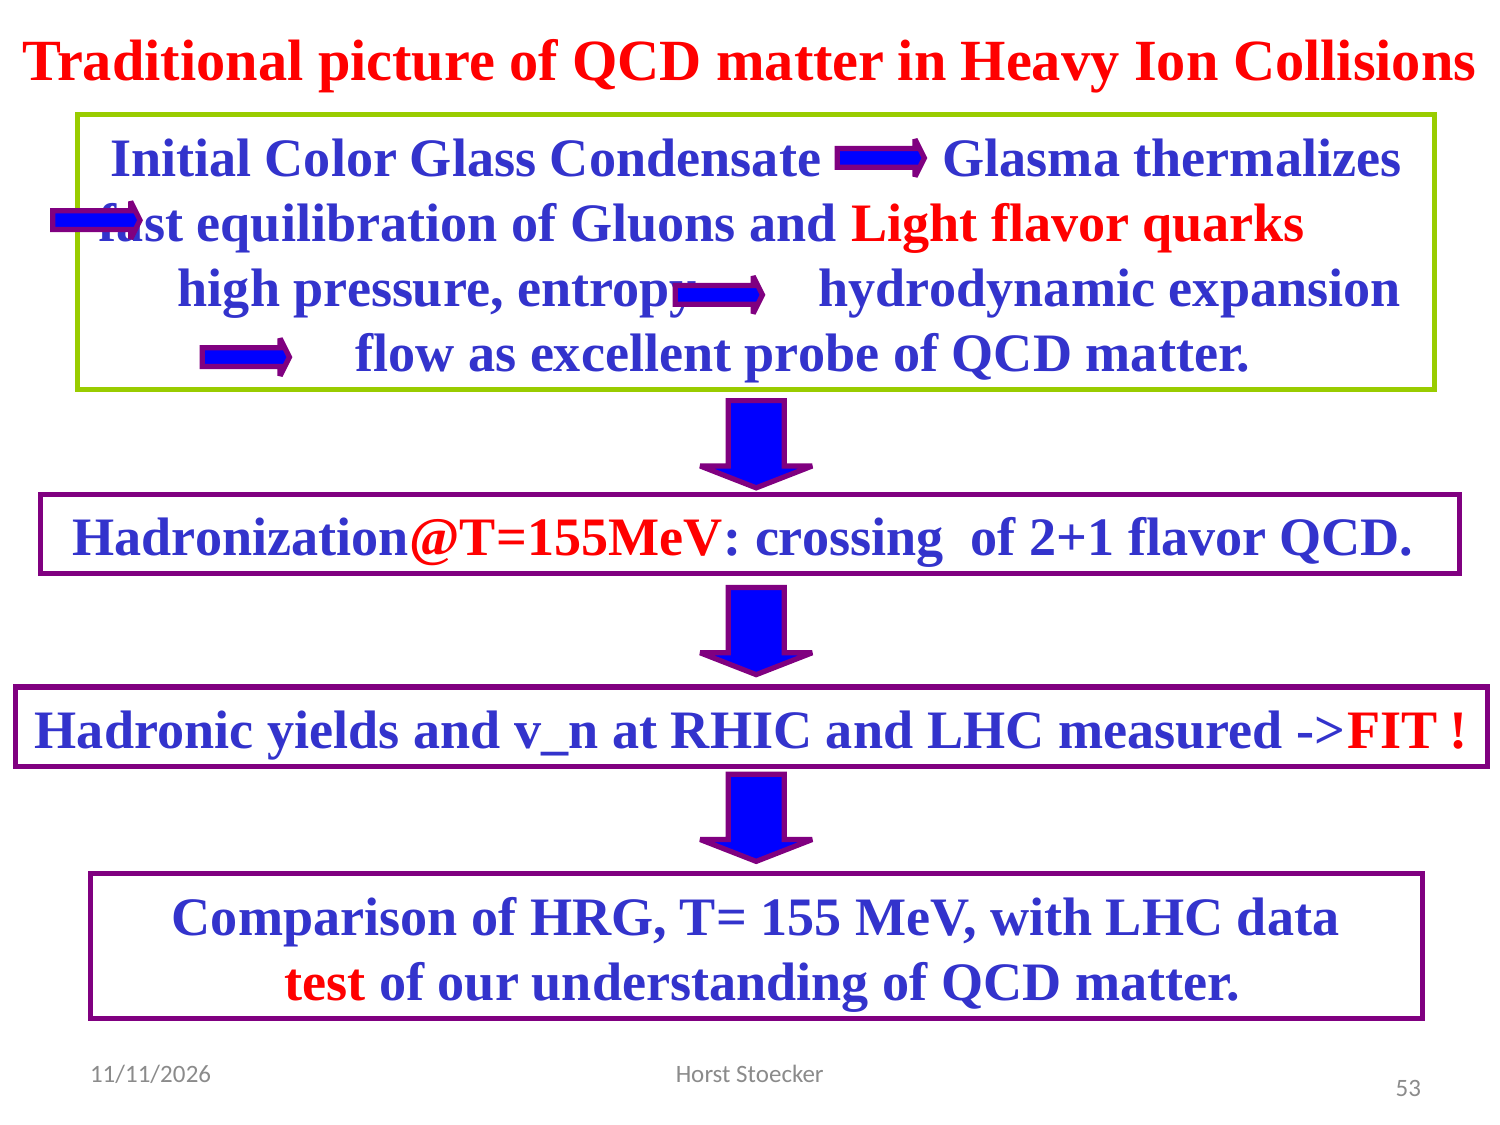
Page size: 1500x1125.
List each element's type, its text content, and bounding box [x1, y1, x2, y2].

text_box [202, 338, 290, 376]
text_box [700, 400, 813, 488]
text_box Hadronic yields and v_n at RHIC and LHC measured ->FIT ! [15, 686, 1488, 767]
text_box Traditional picture of QCD matter in Heavy Ion Collisions [0, 14, 1500, 100]
footer Horst Stoecker [512, 1042, 988, 1103]
text_box [700, 587, 813, 675]
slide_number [75, 1042, 425, 1103]
text_box [837, 139, 925, 177]
text_box [700, 774, 813, 862]
text_box [52, 201, 141, 239]
text_box Initial Color Glass Condensate Glasma thermalizes fast equilibration of Gluons and Light flavor quarks high pressure, entropy hydrodynamic expansion flow as excellent probe of QCD matter. [77, 114, 1435, 390]
slide_number 53 [1086, 1046, 1437, 1125]
text_box [675, 276, 763, 314]
text_box Hadronization@T=155MeV: crossing of 2+1 flavor QCD. [40, 494, 1460, 574]
text_box Comparison of HRG, T= 155 MeV, with LHC data test of our understanding of QCD matter. [90, 873, 1423, 1019]
